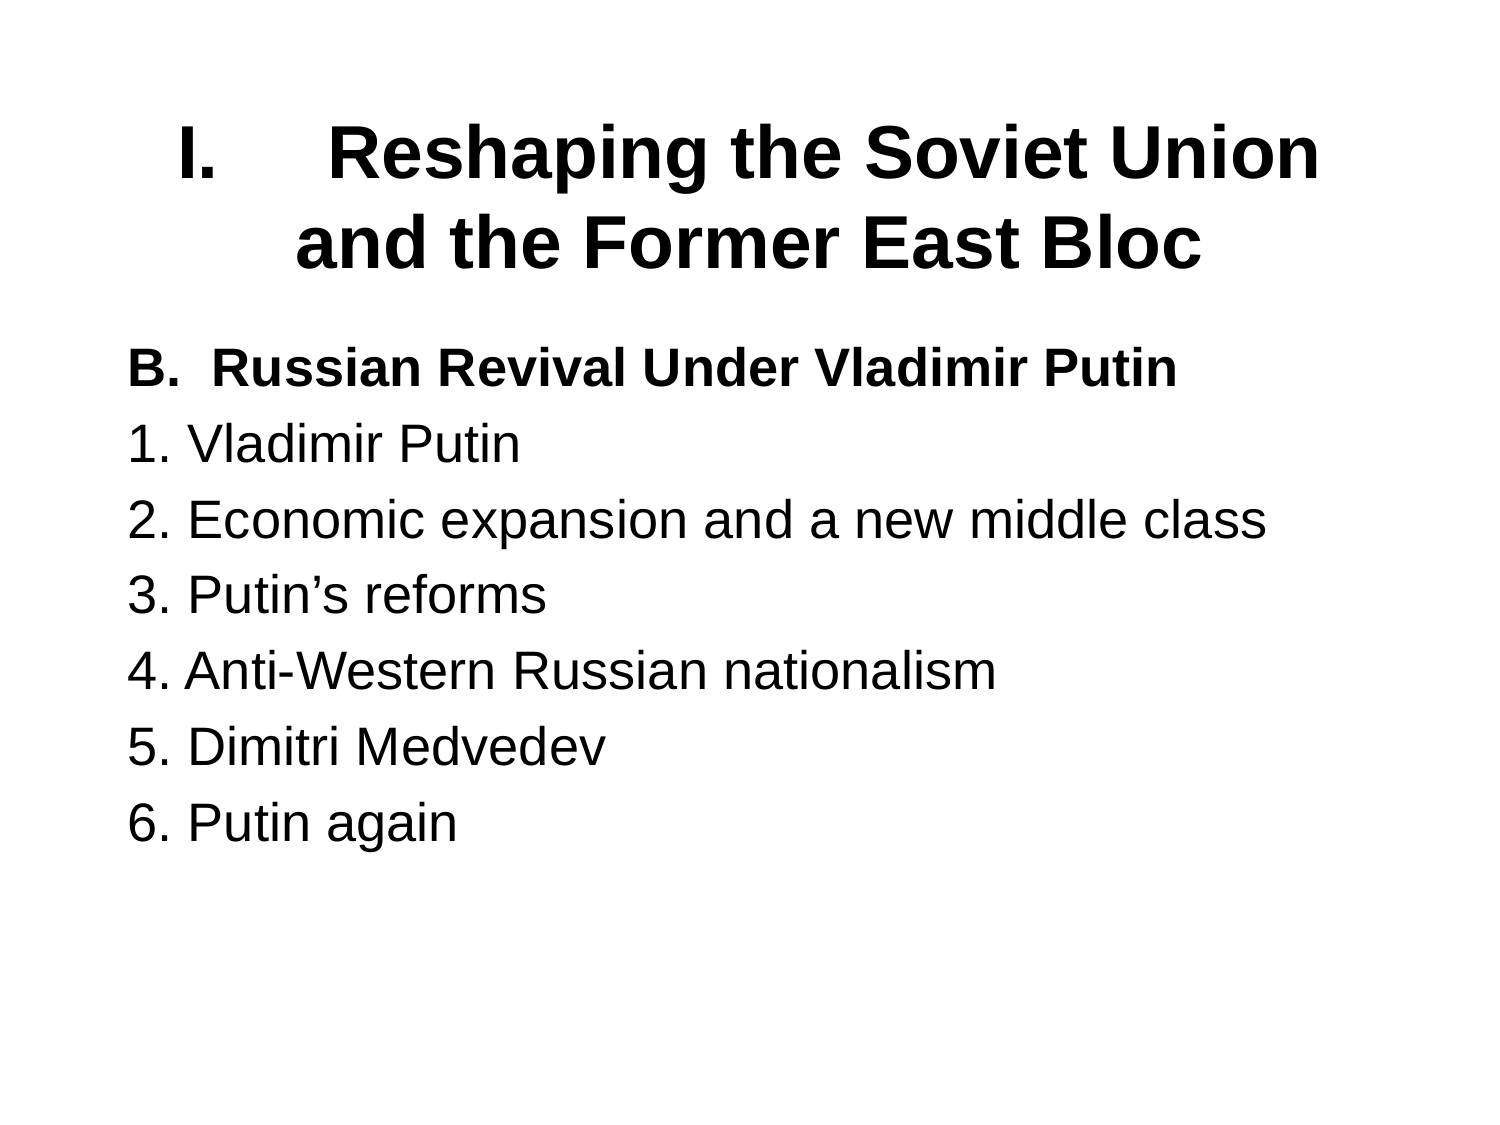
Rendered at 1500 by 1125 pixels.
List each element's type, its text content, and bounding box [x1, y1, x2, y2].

title I. Reshaping the Soviet Union and the Former East Bloc [112, 99, 1388, 288]
list Russian Revival Under Vladimir Putin 1. Vladimir Putin 2. Economic expansion and a new middle class 3. Putin’s reforms 4. Anti-Western Russian nationalism 5. Dimitri Medvedev 6. Putin again [112, 324, 1388, 1001]
